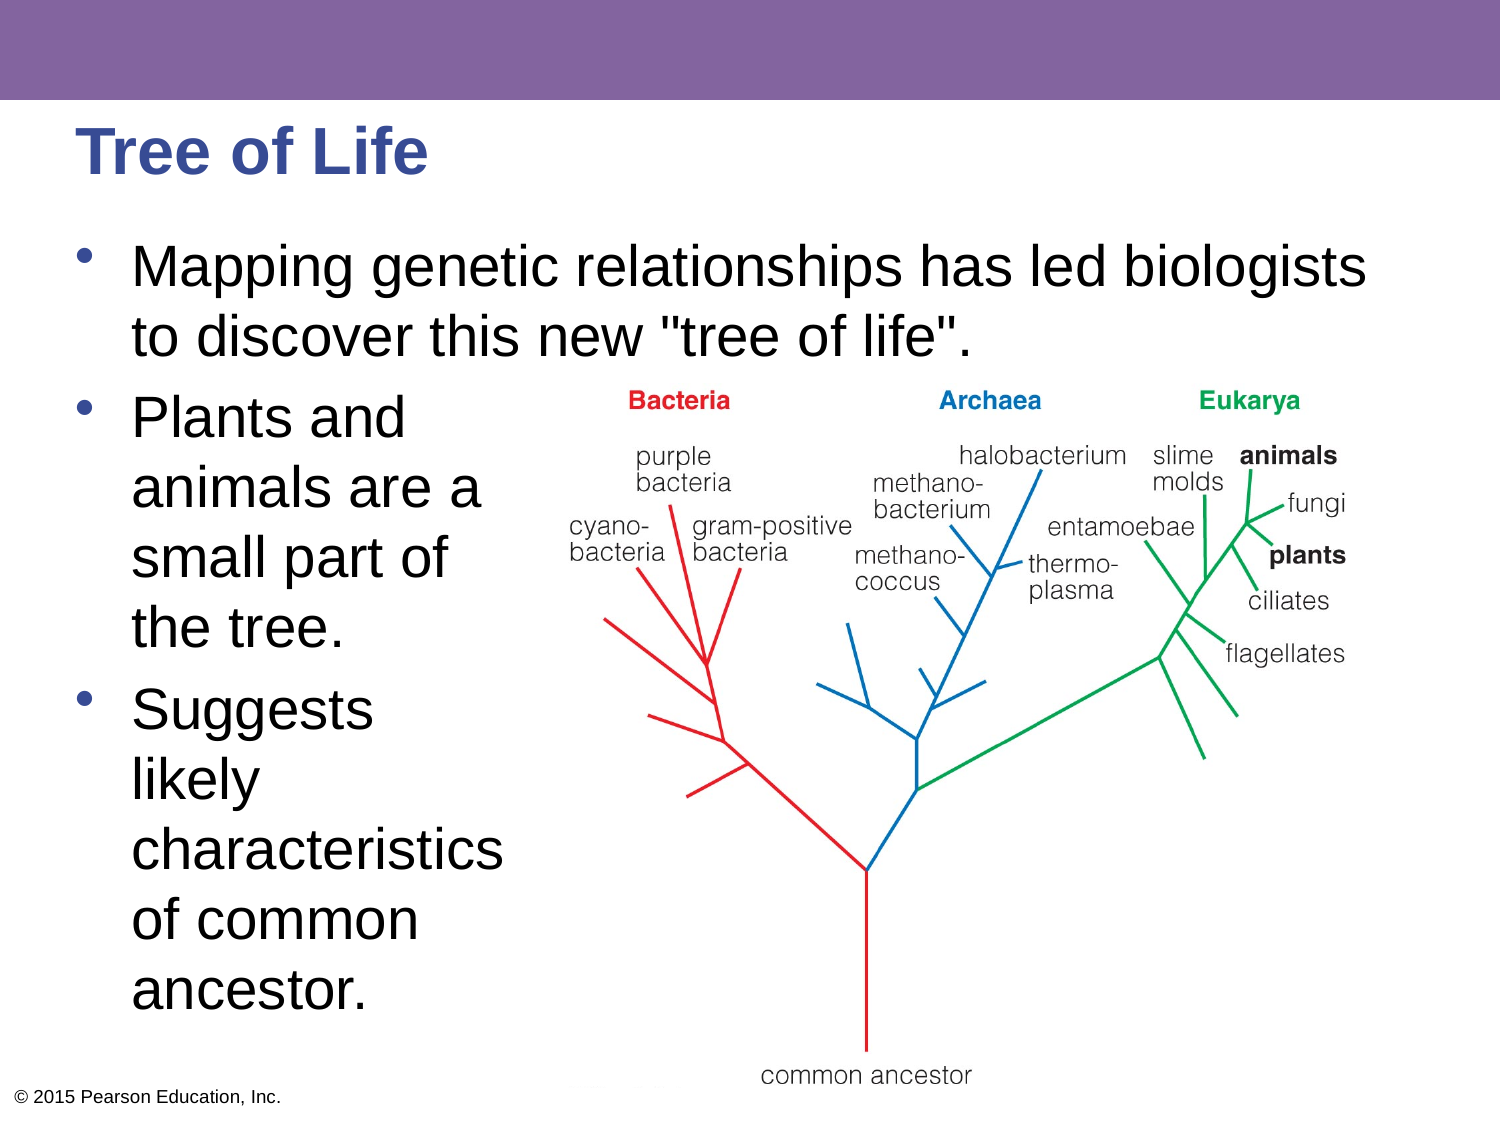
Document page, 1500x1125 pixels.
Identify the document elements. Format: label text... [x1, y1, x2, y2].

list Mapping genetic relationships has led biologists to discover this new "tree of life". Plants and animals are a small part of the tree. Suggests likely characteristics of common ancestor. [59, 220, 1410, 1089]
picture [562, 382, 1353, 1088]
title Tree of Life [0, 100, 1500, 196]
footer © 2015 Pearson Education, Inc. [14, 1084, 900, 1115]
